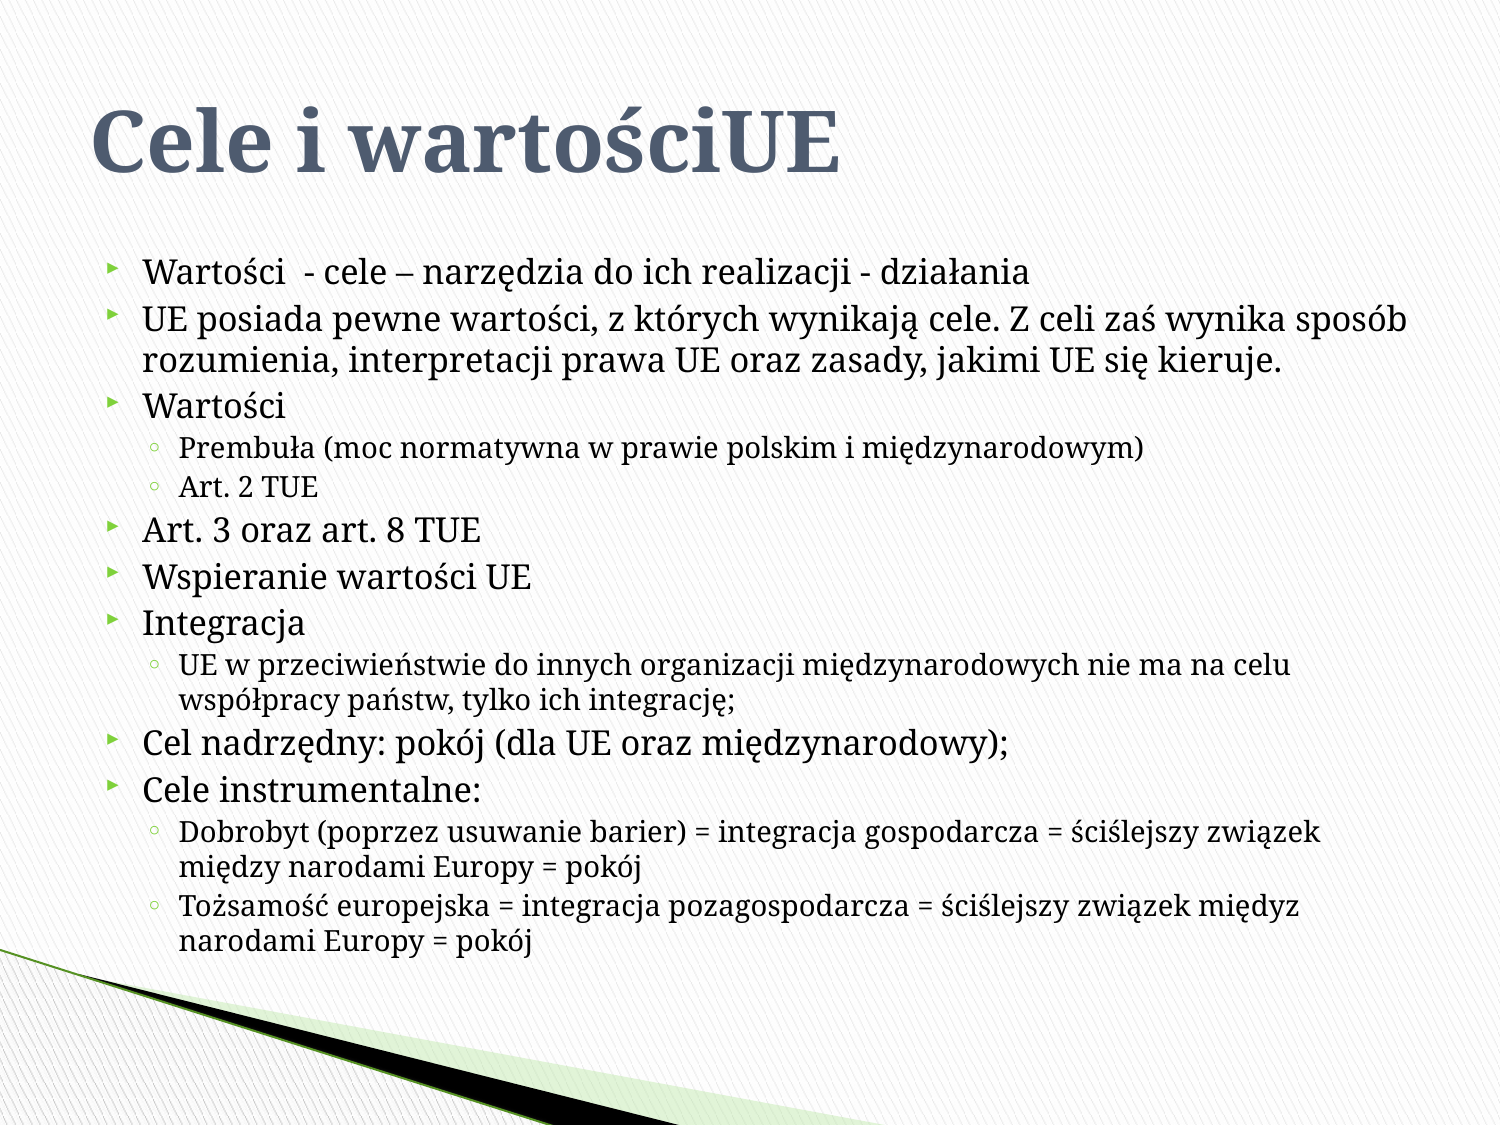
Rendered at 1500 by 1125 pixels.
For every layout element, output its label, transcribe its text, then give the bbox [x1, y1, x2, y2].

list Wartości - cele – narzędzia do ich realizacji - działania UE posiada pewne wartości, z których wynikają cele. Z celi zaś wynika sposób rozumienia, interpretacji prawa UE oraz zasady, jakimi UE się kieruje. Wartości Prembuła (moc normatywna w prawie polskim i międzynarodowym) Art. 2 TUE Art. 3 oraz art. 8 TUE Wspieranie wartości UE Integracja UE w przeciwieństwie do innych organizacji międzynarodowych nie ma na celu współpracy państw, tylko ich integrację; Cel nadrzędny: pokój (dla UE oraz międzynarodowy); Cele instrumentalne: Dobrobyt (poprzez usuwanie barier) = integracja gospodarcza = ściślejszy związek między narodami Europy = pokój Tożsamość europejska = integracja pozagospodarcza = ściślejszy związek międyz narodami Europy = pokój [75, 243, 1425, 986]
title Cele i wartościUE [75, 45, 1425, 233]
